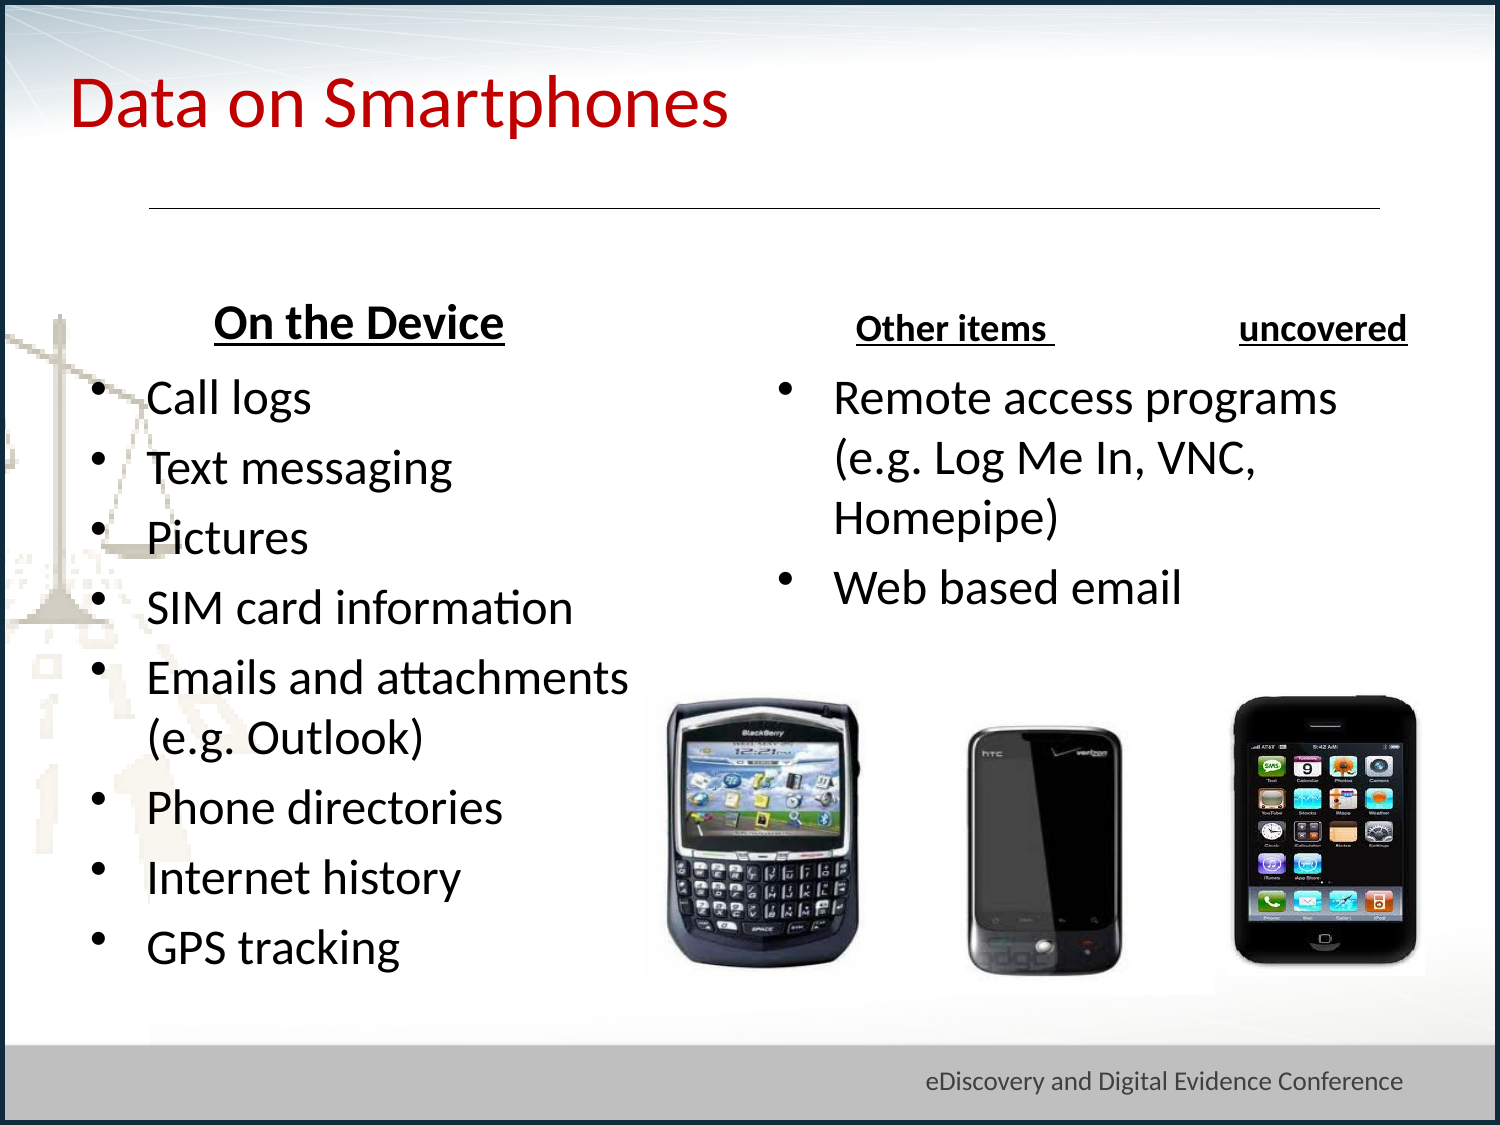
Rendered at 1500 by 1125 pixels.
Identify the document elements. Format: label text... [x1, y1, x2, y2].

title Data on Smartphones [54, 45, 1267, 233]
list Remote access programs (e.g. Log Me In, VNC, Homepipe) Web based email [761, 356, 1426, 1006]
list On the Device [74, 251, 738, 356]
picture [644, 692, 1215, 996]
list Other items uncovered [761, 251, 1426, 356]
picture [1227, 692, 1425, 977]
list Call logs Text messaging Pictures SIM card information Emails and attachments (e.g. Outlook) Phone directories Internet history GPS tracking [74, 356, 738, 1006]
